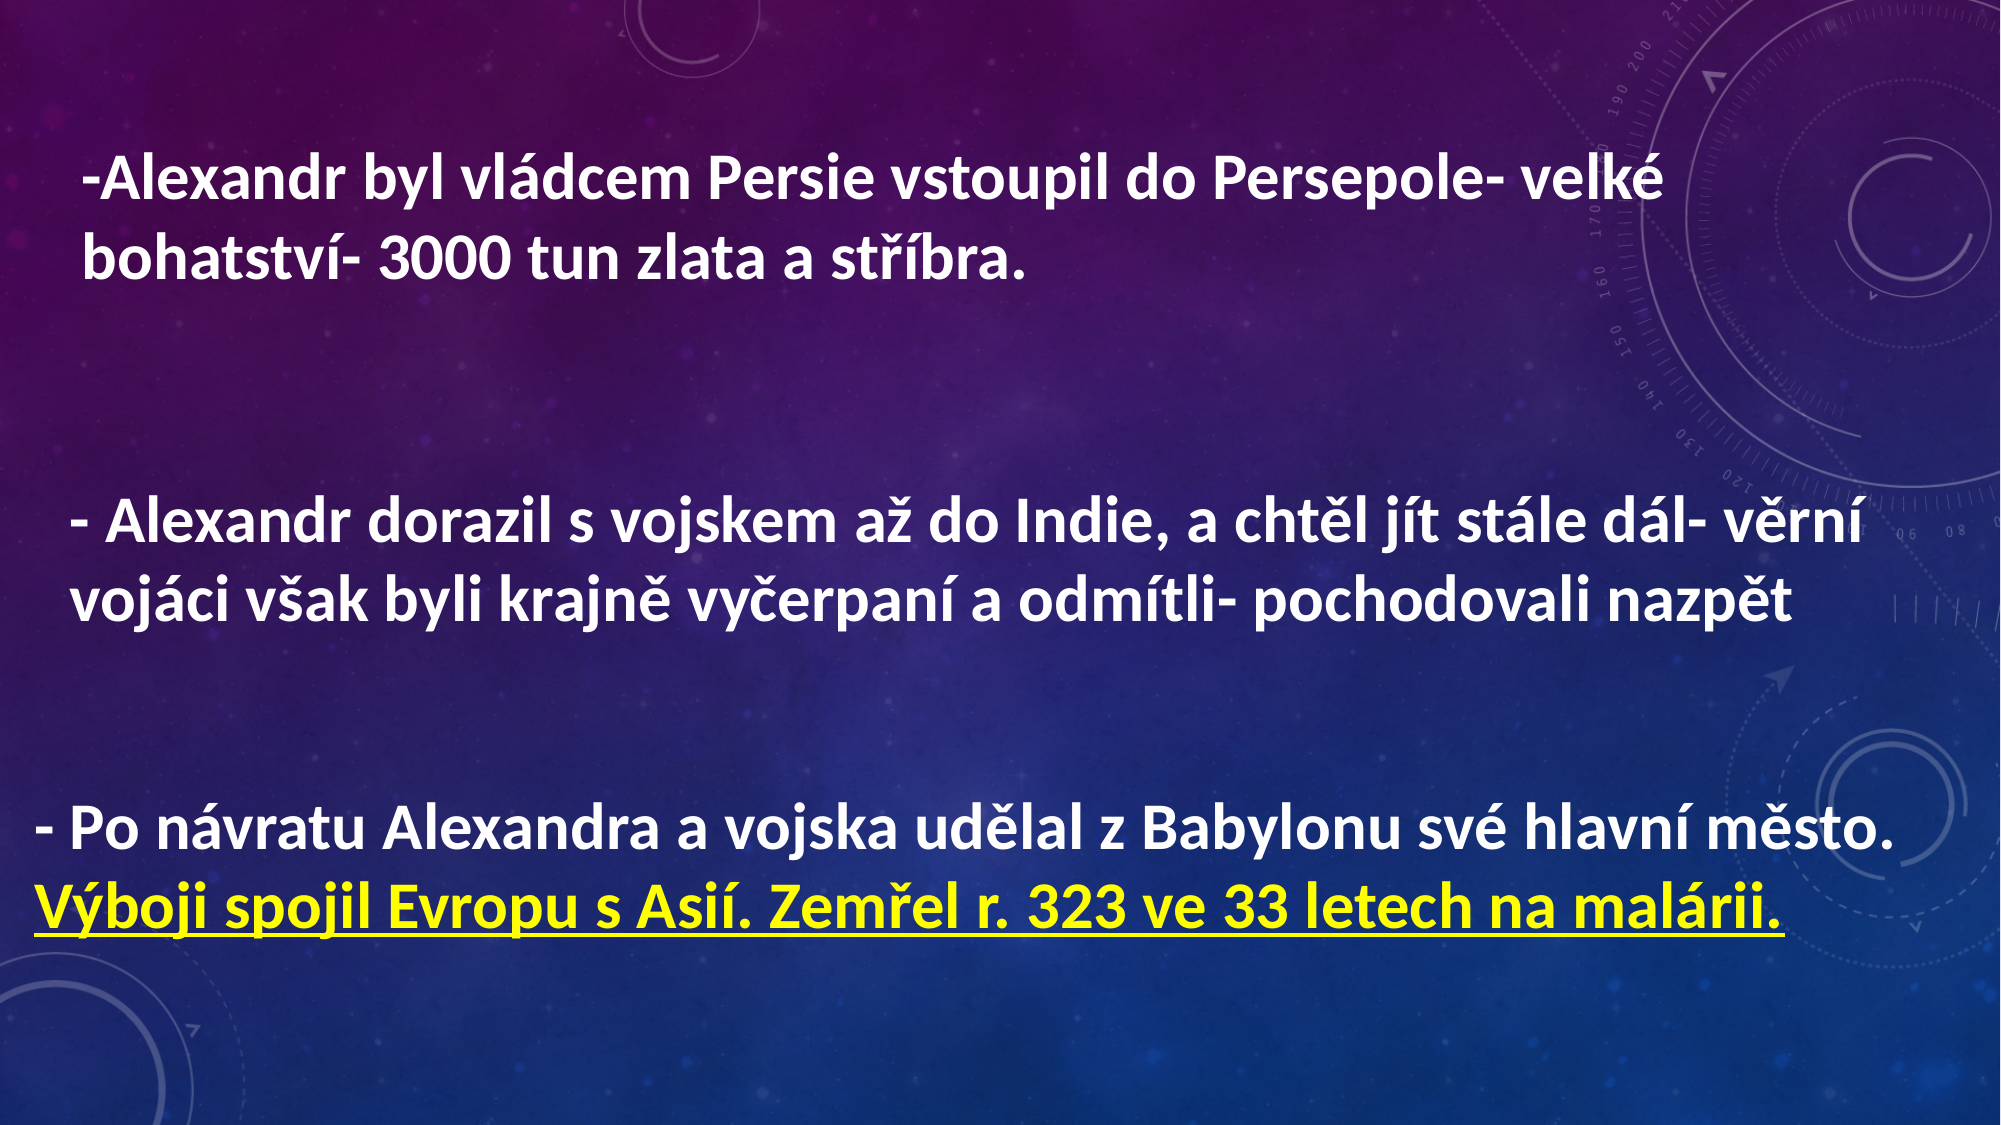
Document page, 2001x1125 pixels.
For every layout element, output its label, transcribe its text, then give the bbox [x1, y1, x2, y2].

picture [0, 0, 2001, 1125]
text_box - Po návratu Alexandra a vojska udělal z Babylonu své hlavní město. Výboji spojil Evropu s Asií. Zemřel r. 323 ve 33 letech na malárii. [19, 775, 1922, 950]
text_box - Alexandr dorazil s vojskem až do Indie, a chtěl jít stále dál- věrní vojáci však byli krajně vyčerpaní a odmítli- pochodovali nazpět [54, 467, 1945, 643]
text_box -Alexandr byl vládcem Persie vstoupil do Persepole- velké bohatství- 3000 tun zlata a stříbra. [66, 125, 1922, 300]
